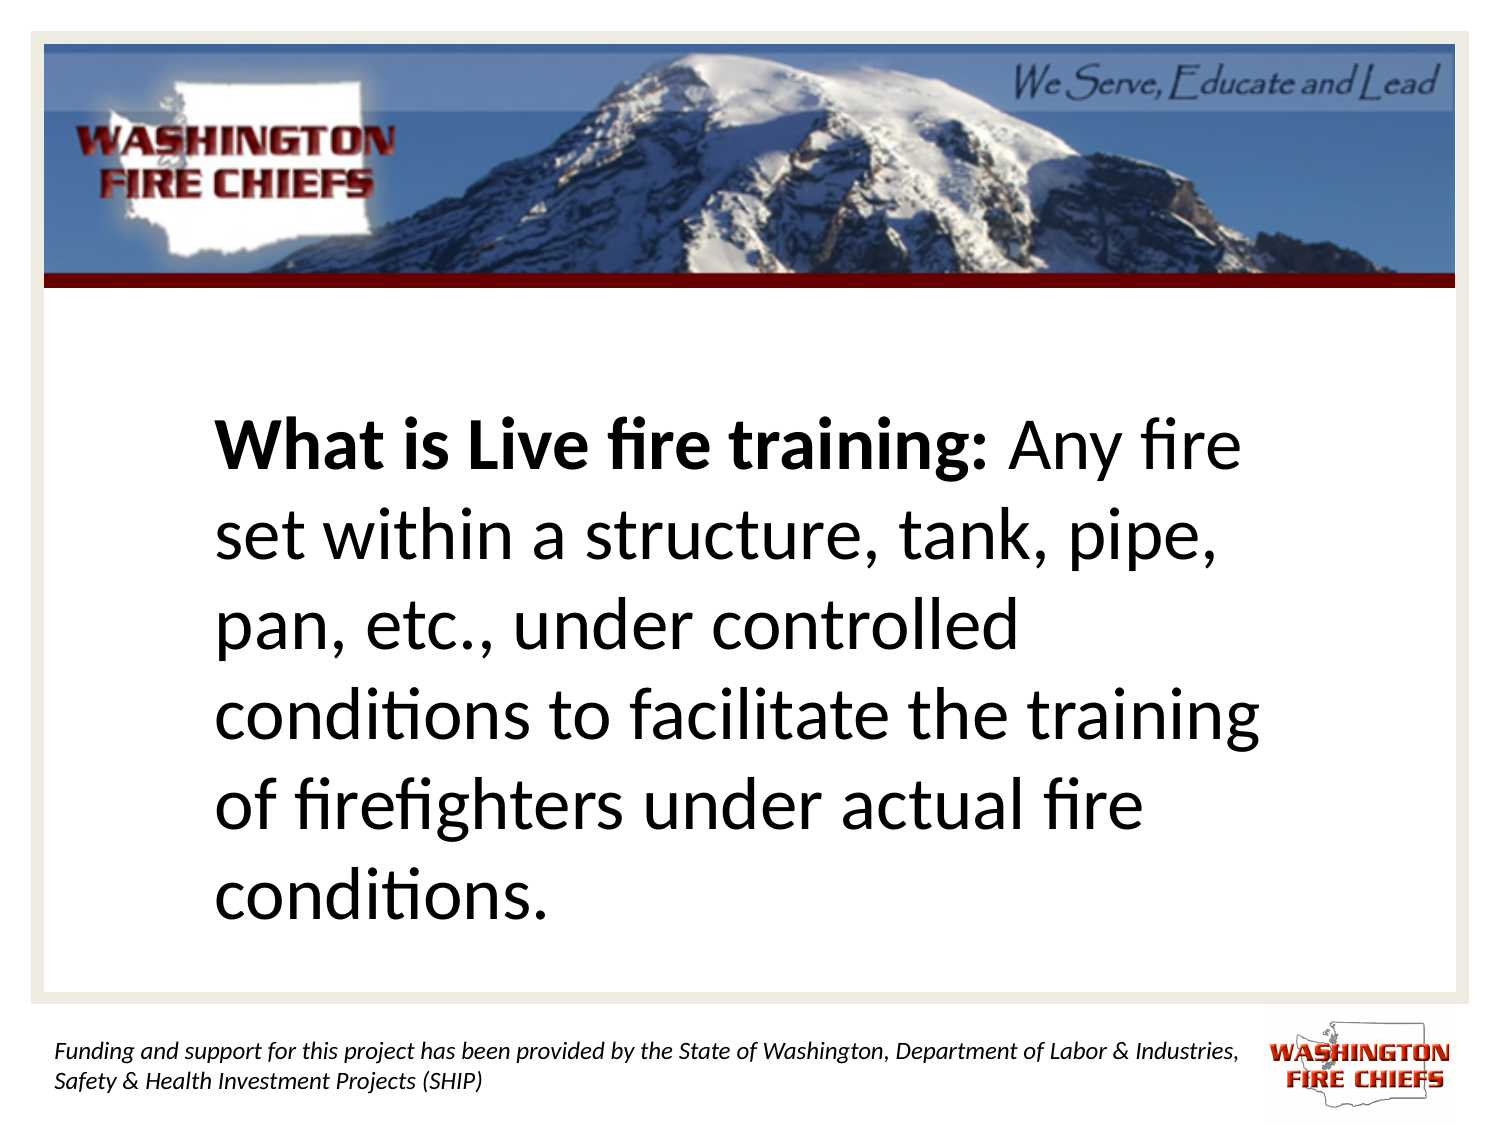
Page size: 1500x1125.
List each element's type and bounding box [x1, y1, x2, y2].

picture [43, 43, 1455, 288]
picture [1265, 1007, 1455, 1125]
text_box [37, 37, 1463, 998]
